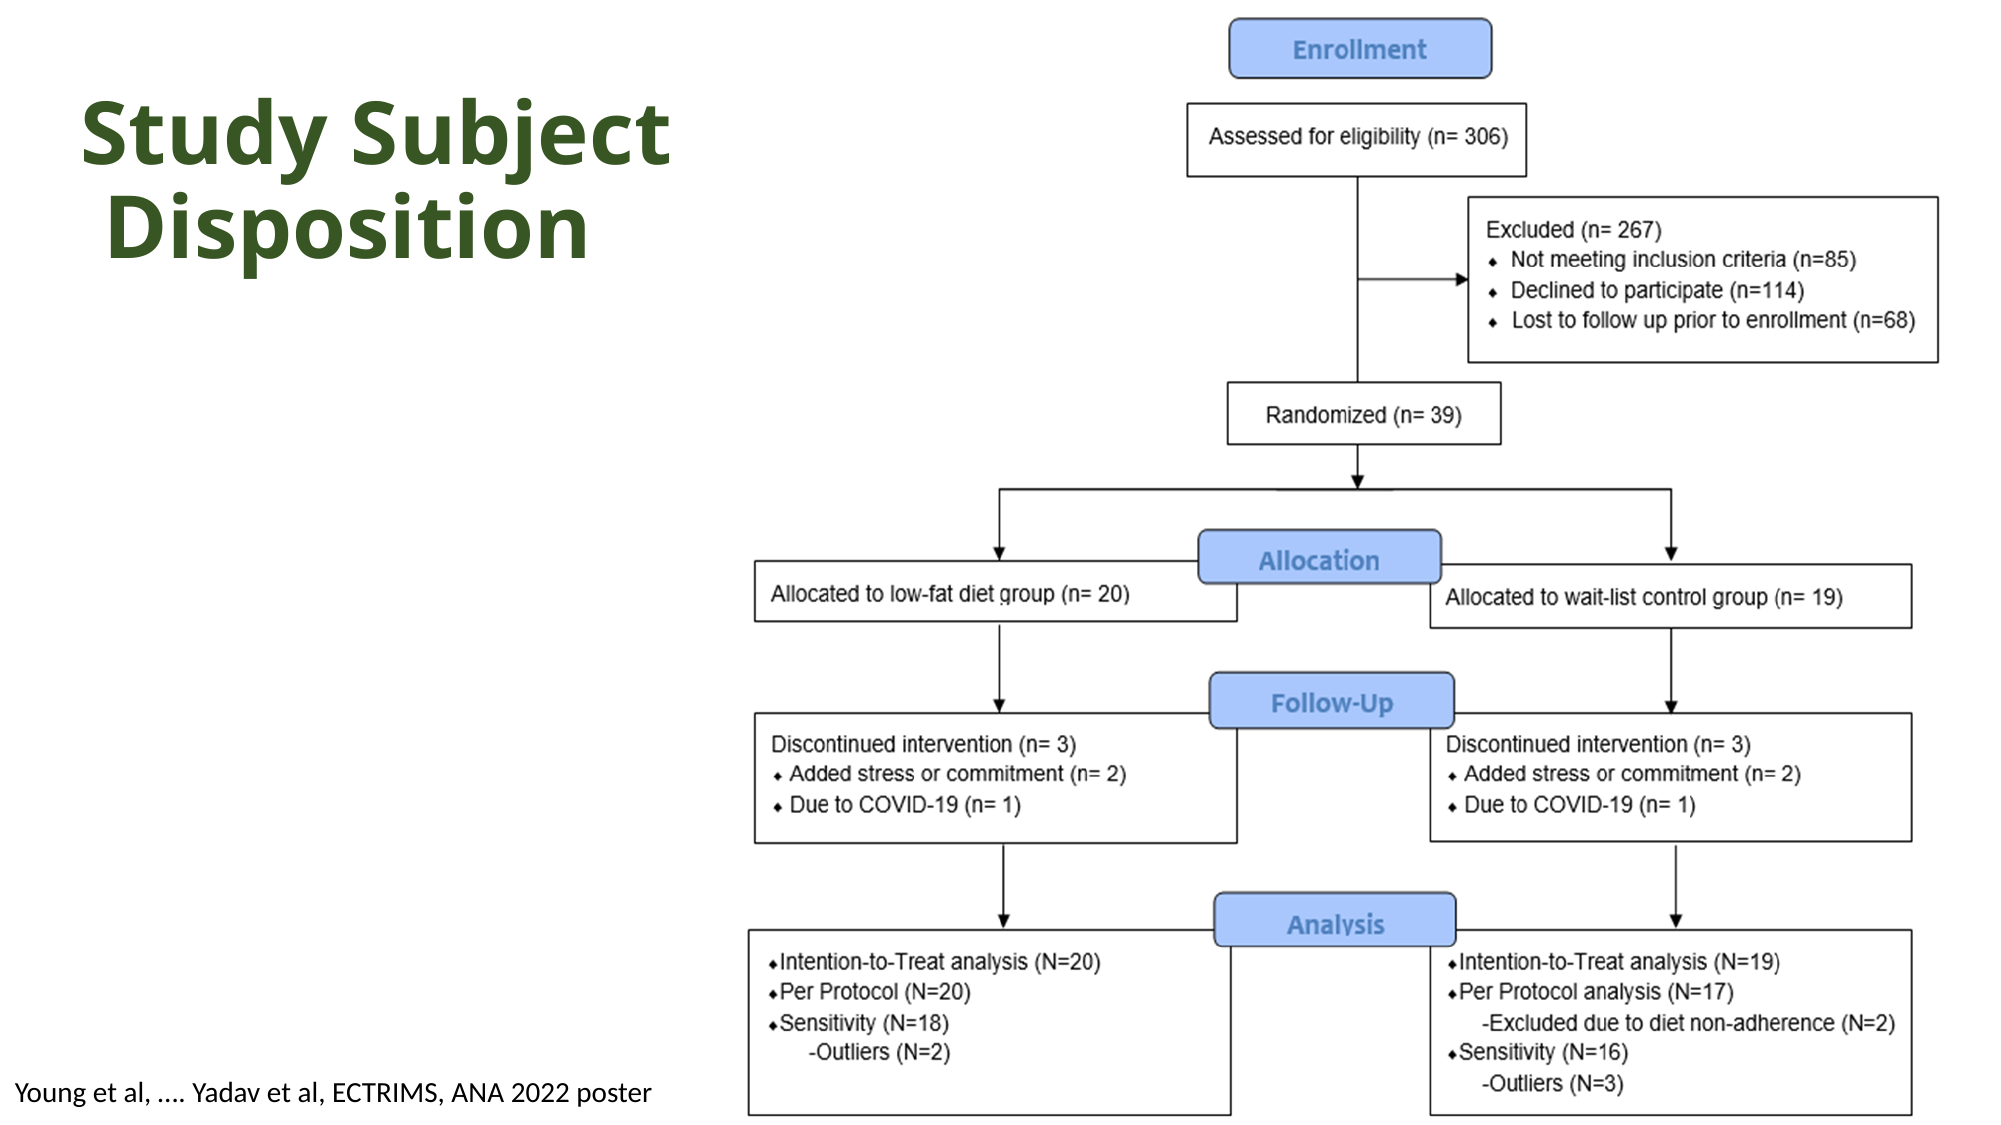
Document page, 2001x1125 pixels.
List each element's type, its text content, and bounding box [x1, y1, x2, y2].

picture [741, 11, 1950, 1117]
title Study Subject Disposition [65, 39, 704, 327]
text_box Young et al, …. Yadav et al, ECTRIMS, ANA 2022 poster [0, 1065, 741, 1116]
